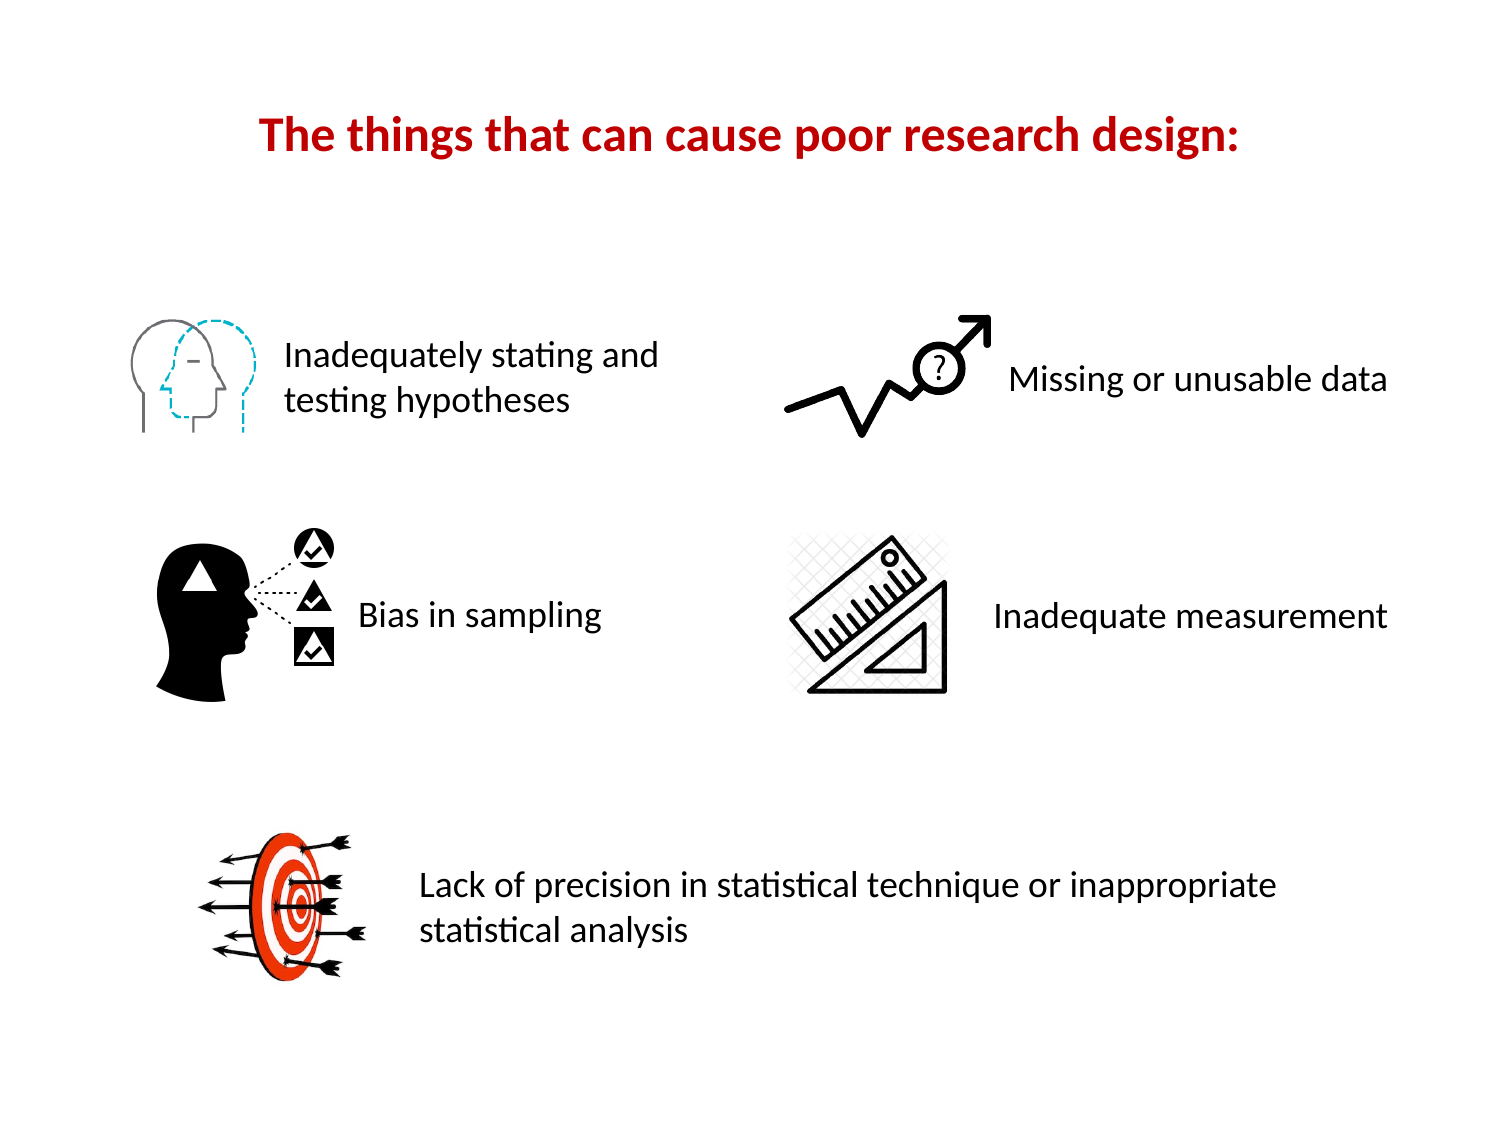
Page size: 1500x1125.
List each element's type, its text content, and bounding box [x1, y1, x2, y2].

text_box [182, 825, 1322, 987]
text_box The things that can cause poor research design: [244, 93, 1256, 169]
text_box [90, 267, 769, 485]
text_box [784, 272, 1406, 480]
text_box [784, 530, 1406, 698]
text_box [146, 514, 619, 711]
